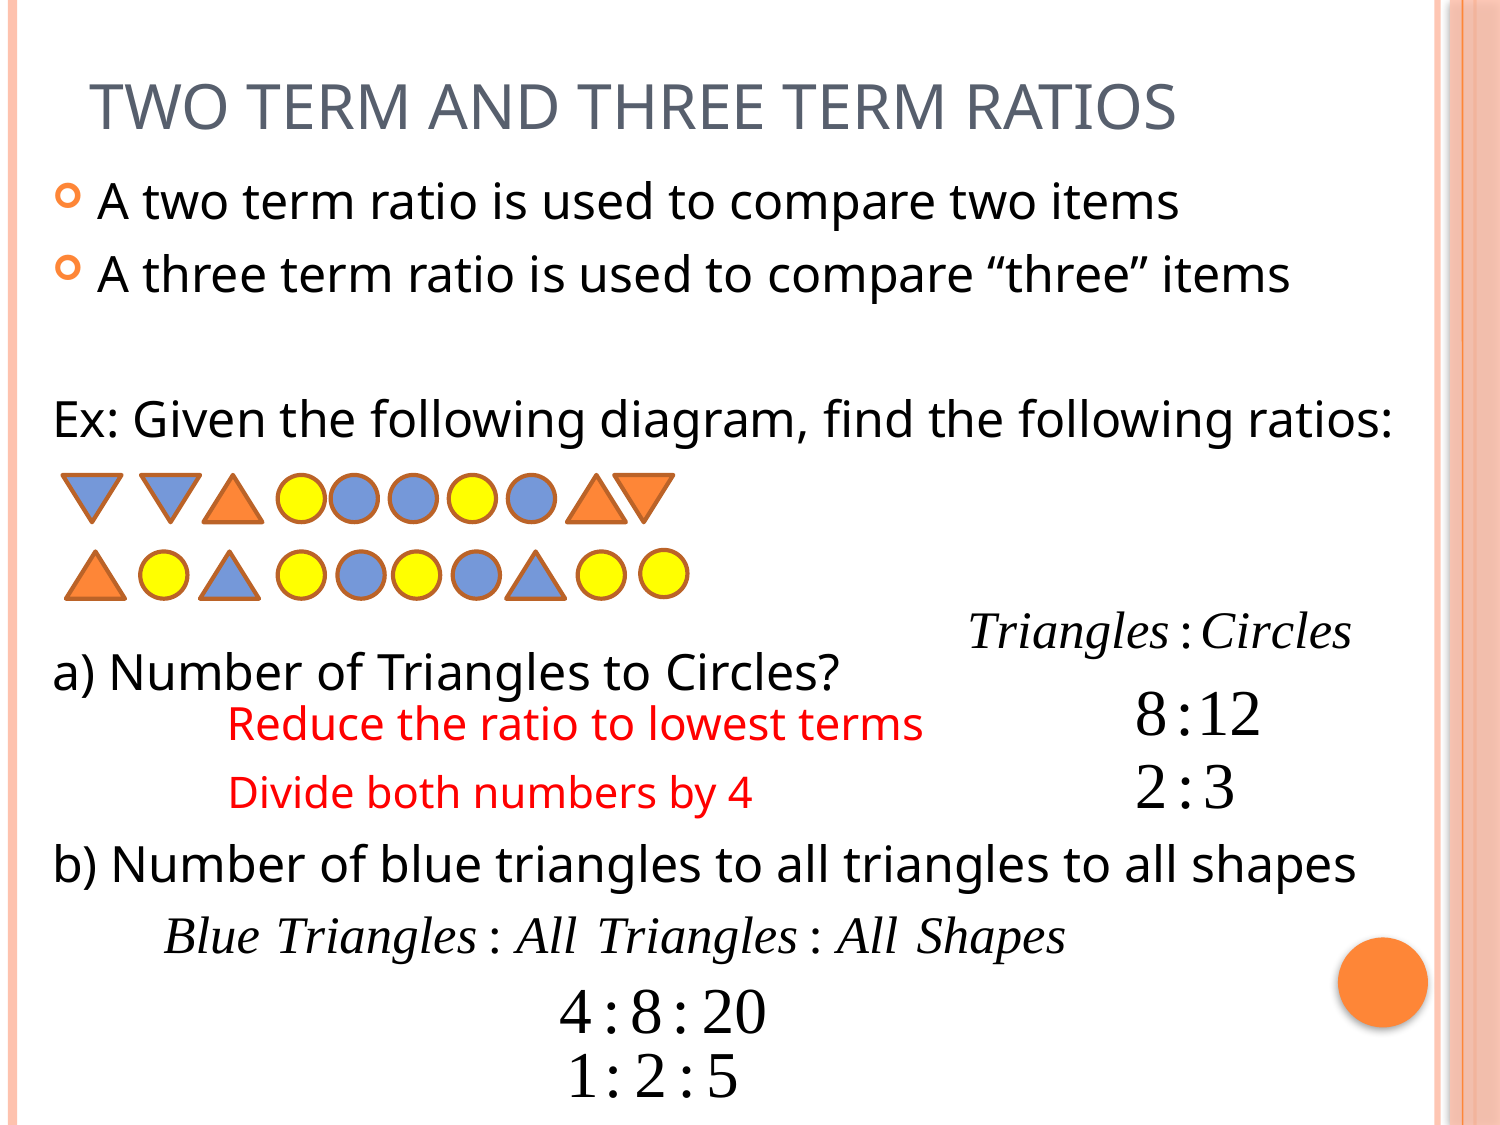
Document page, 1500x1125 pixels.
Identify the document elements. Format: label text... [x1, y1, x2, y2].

text_box [450, 549, 503, 601]
text_box [328, 472, 380, 525]
list A two term ratio is used to compare two items A three term ratio is used to compare “three” items Ex: Given the following diagram, find the following ratios: a) Number of Triangles to Circles? b) Number of blue triangles to all triangles to all shapes [37, 162, 1500, 963]
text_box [549, 973, 780, 1051]
text_box [446, 472, 499, 525]
text_box [64, 549, 127, 601]
text_box [612, 472, 676, 525]
text_box [390, 549, 443, 601]
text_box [1124, 748, 1246, 826]
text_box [153, 904, 1078, 976]
text_box [139, 472, 202, 525]
text_box [505, 472, 558, 525]
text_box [961, 599, 1363, 671]
text_box [335, 549, 387, 601]
text_box [275, 472, 328, 525]
text_box [198, 549, 261, 601]
text_box [275, 549, 328, 601]
title Two term and Three term Ratios [75, 45, 1300, 150]
text_box [387, 472, 440, 525]
text_box [565, 472, 628, 525]
text_box [504, 549, 567, 601]
text_box [60, 472, 124, 525]
text_box Divide both numbers by 4 [212, 757, 867, 825]
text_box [1127, 674, 1276, 752]
text_box Reduce the ratio to lowest terms [211, 687, 1063, 777]
text_box [201, 472, 265, 525]
text_box [575, 549, 628, 601]
text_box [138, 549, 190, 601]
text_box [561, 1036, 749, 1115]
text_box [638, 547, 690, 600]
